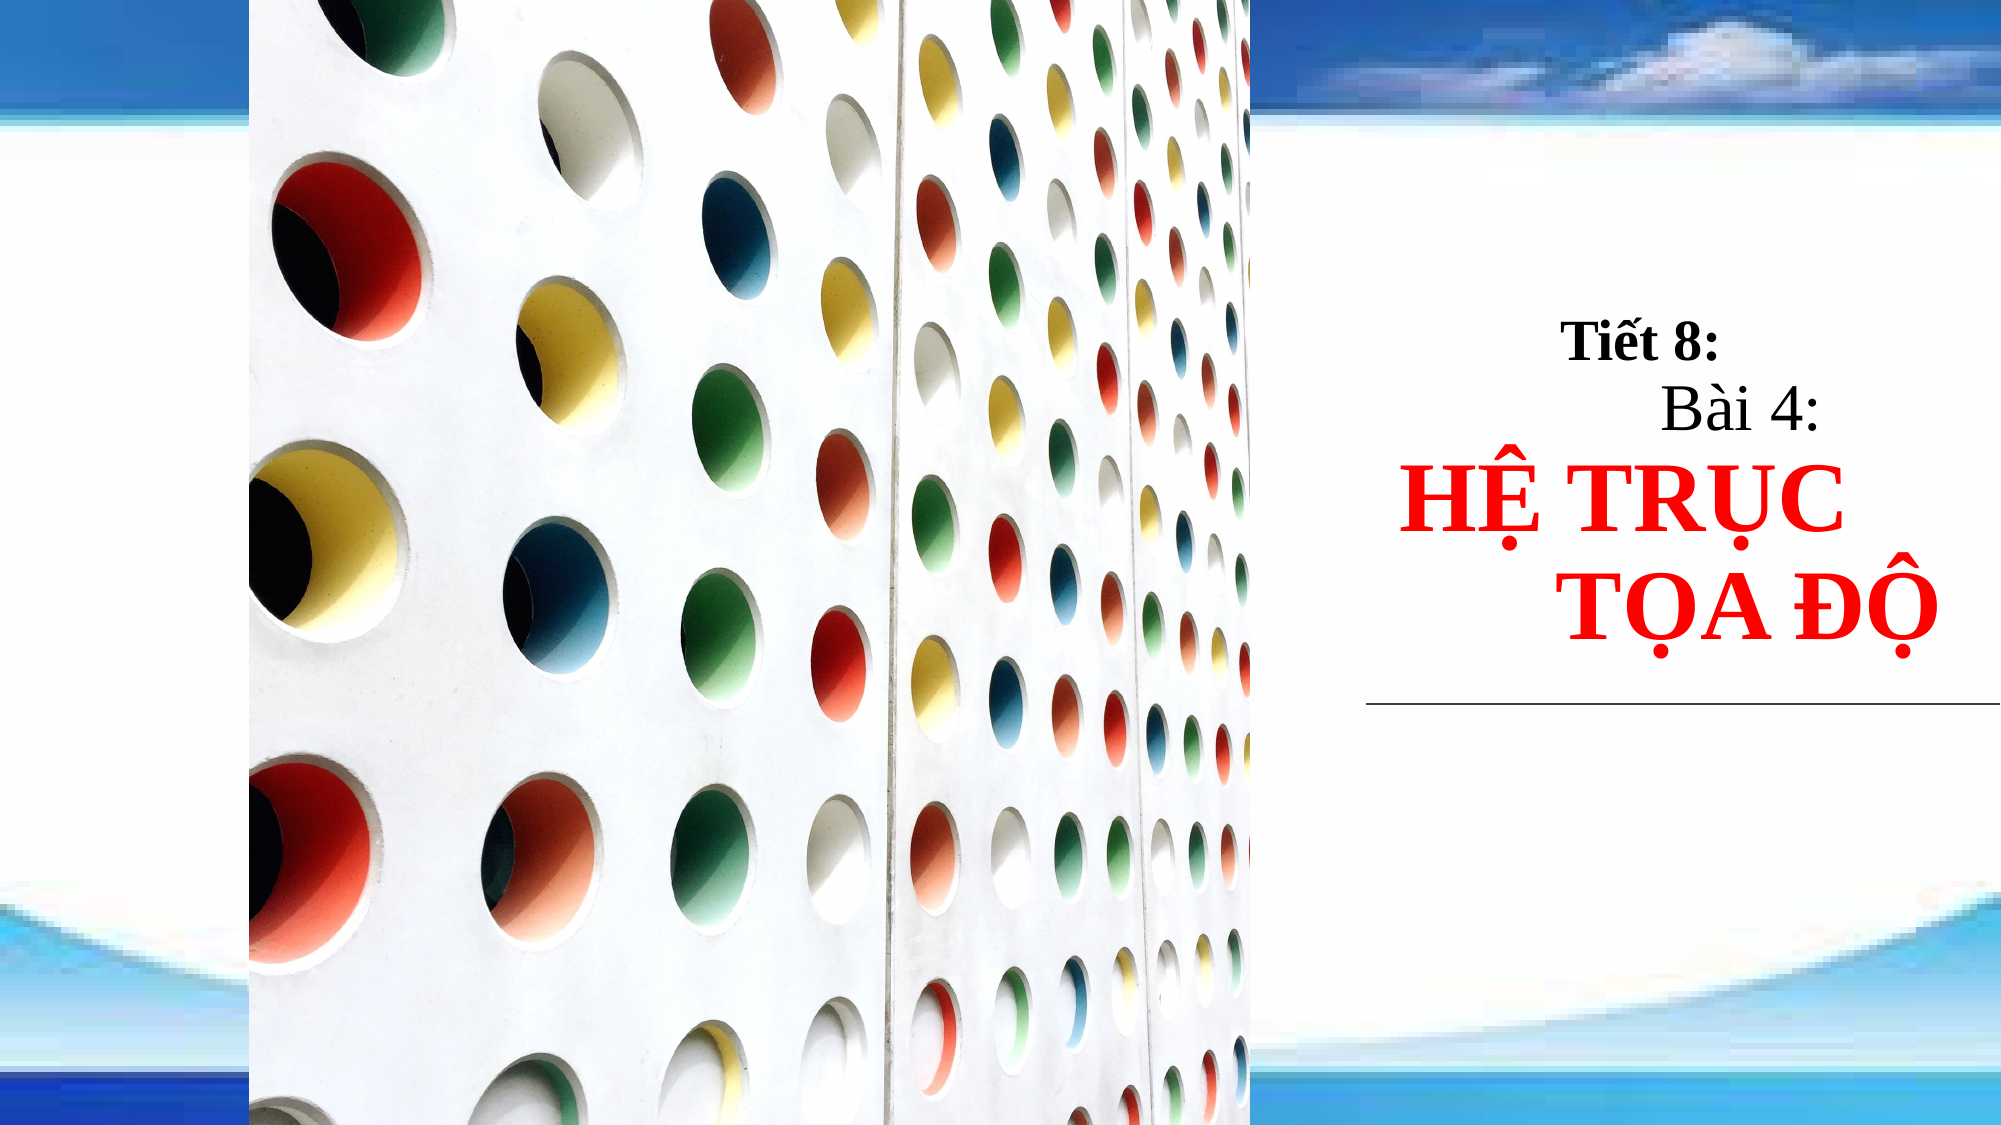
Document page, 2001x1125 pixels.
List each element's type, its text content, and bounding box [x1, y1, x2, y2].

title Tiết 8: Bài 4: HỆ TRỤC TỌA ĐỘ [1355, 95, 2000, 669]
text_box [1250, 0, 2000, 1125]
picture [0, 0, 1250, 1125]
